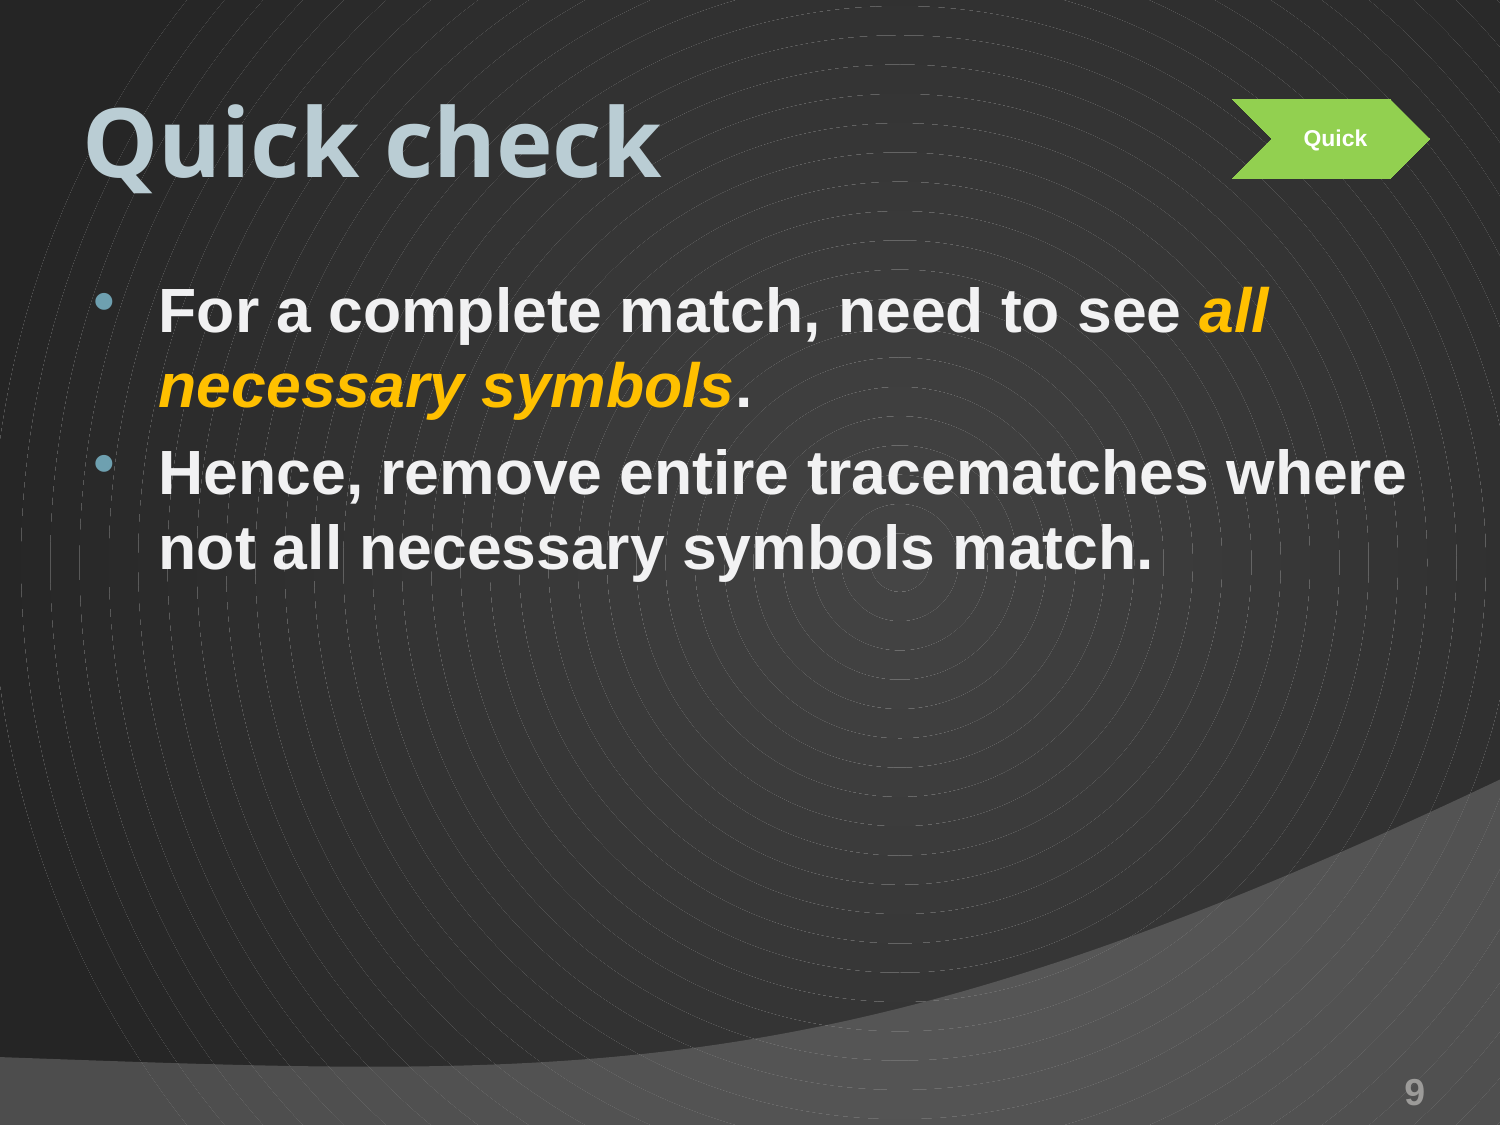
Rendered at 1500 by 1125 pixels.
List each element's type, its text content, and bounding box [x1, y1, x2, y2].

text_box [1232, 99, 1430, 179]
list For a complete match, need to see all necessary symbols. Hence, remove entire tracematches where not all necessary symbols match. [75, 262, 1425, 1005]
slide_number 9 [1299, 1053, 1425, 1114]
title Quick check [75, 45, 1425, 233]
